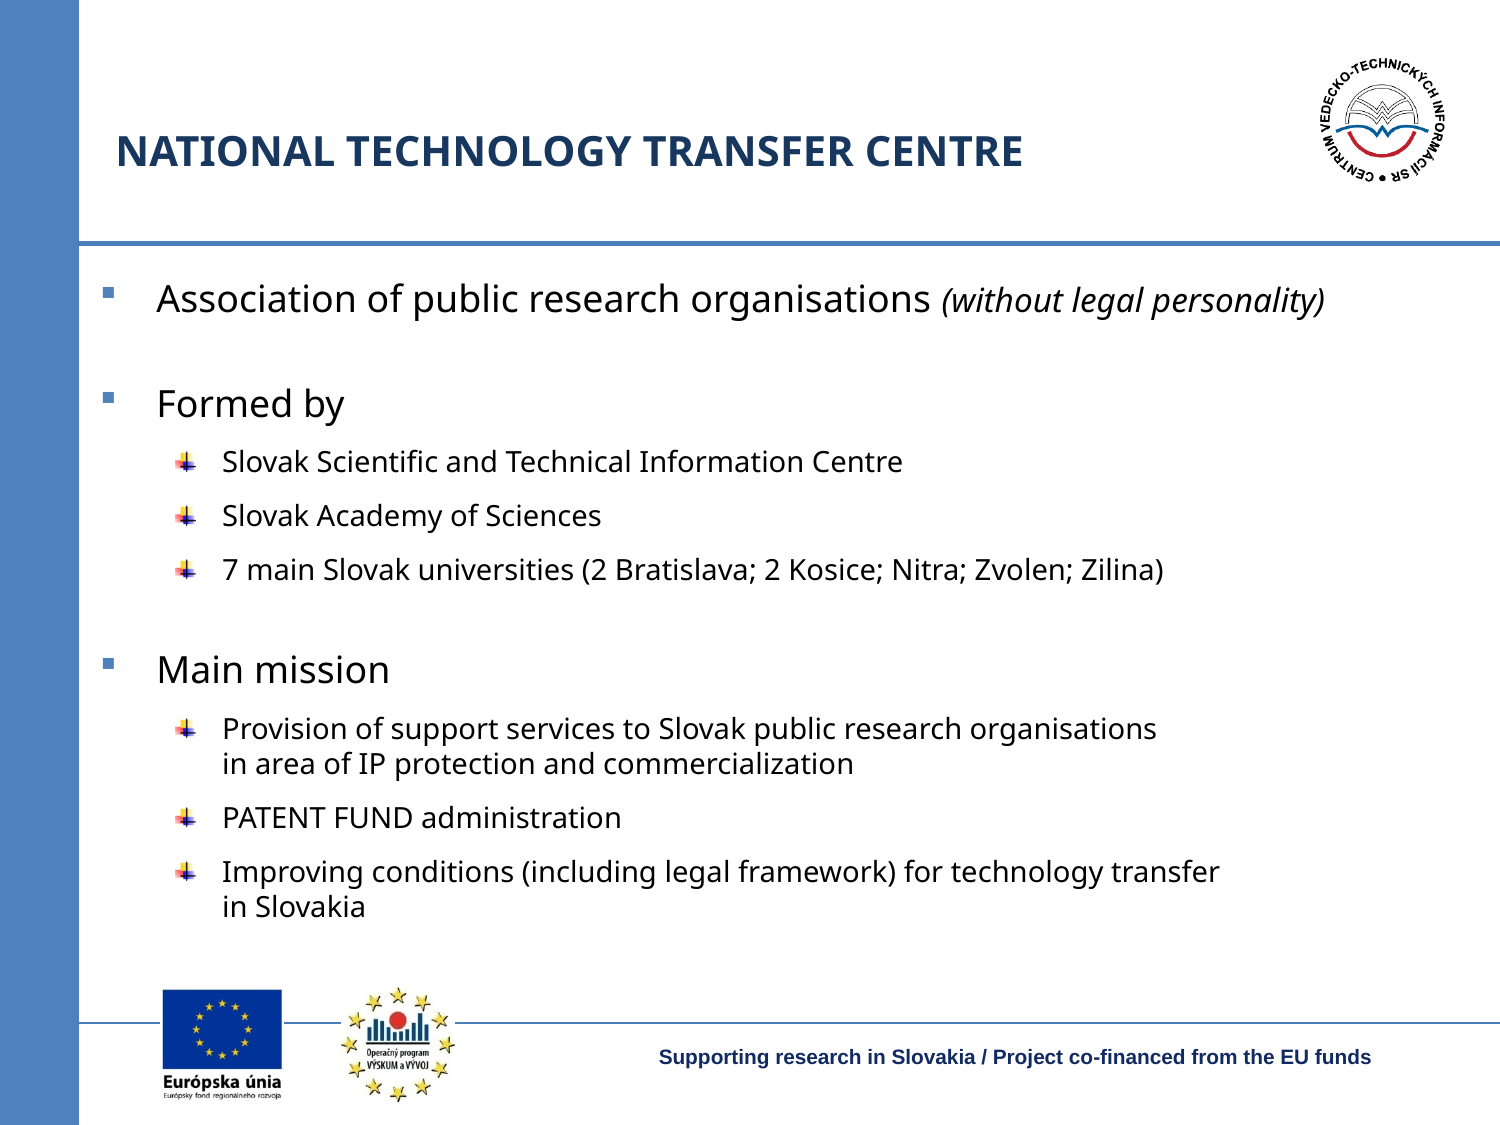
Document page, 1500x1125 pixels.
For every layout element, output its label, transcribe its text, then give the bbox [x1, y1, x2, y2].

text_box Supporting research in Slovakia / Project co-financed from the EU funds [643, 1036, 1460, 1109]
title NATIONAL TECHNOLOGY TRANSFER CENTRE [100, 42, 1451, 232]
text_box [1257, 6, 1495, 189]
picture [175, 717, 196, 738]
picture [175, 558, 196, 579]
picture [175, 504, 196, 526]
list Association of public research organisations (without legal personality) Formed by Slovak Scientific and Technical Information Centre Slovak Academy of Sciences 7 main Slovak universities (2 Bratislava; 2 Kosice; Nitra; Zvolen; Zilina) Main mission Provision of support services to Slovak public research organisations in area of IP protection and commercialization PATENT FUND administration Improving conditions (including legal framework) for technology transfer in Slovakia [85, 267, 1460, 988]
picture [175, 806, 196, 827]
picture [340, 987, 455, 1102]
picture [175, 860, 196, 881]
picture [160, 987, 285, 1102]
picture [175, 450, 196, 472]
